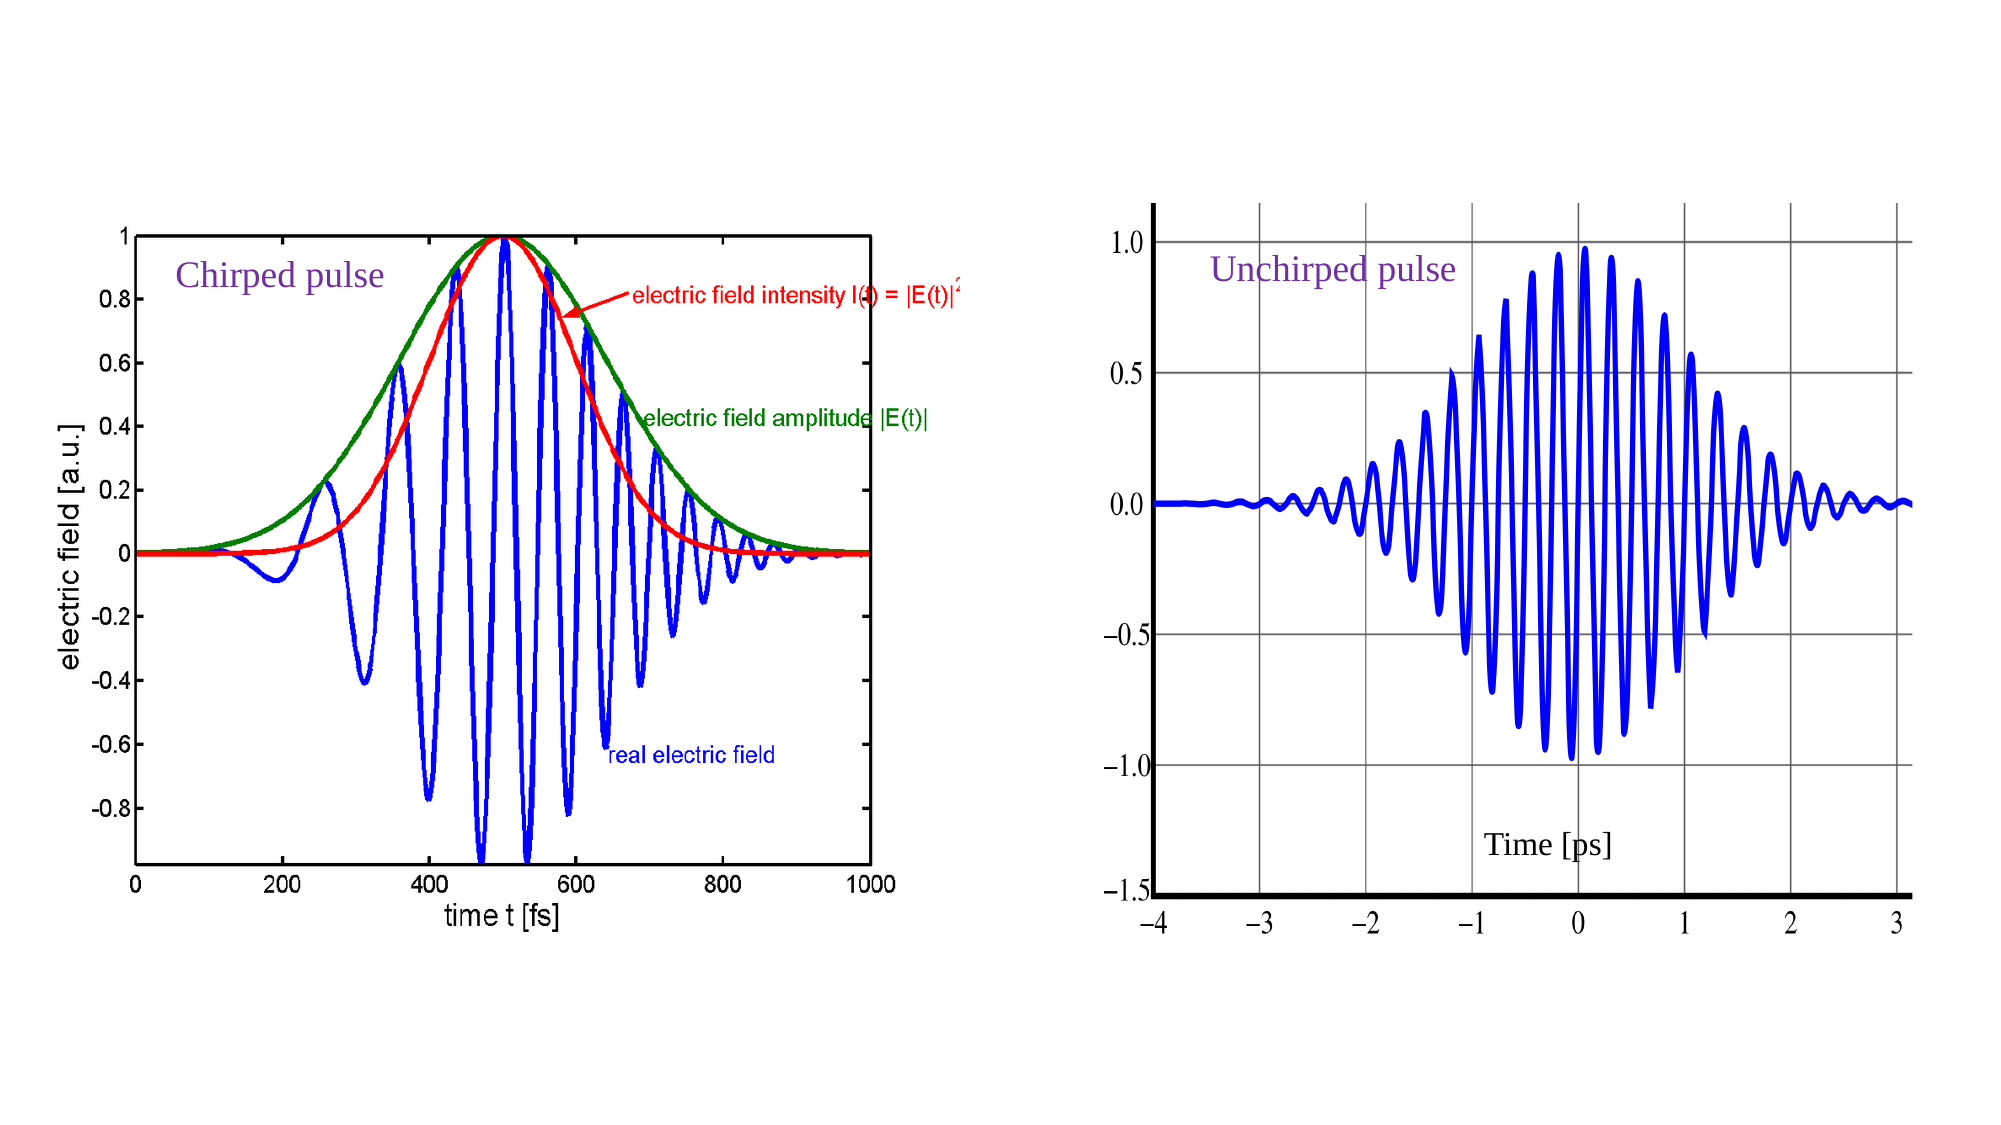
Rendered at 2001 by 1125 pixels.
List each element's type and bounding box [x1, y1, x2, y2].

text_box [1099, 203, 1913, 948]
text_box [12, 178, 961, 951]
